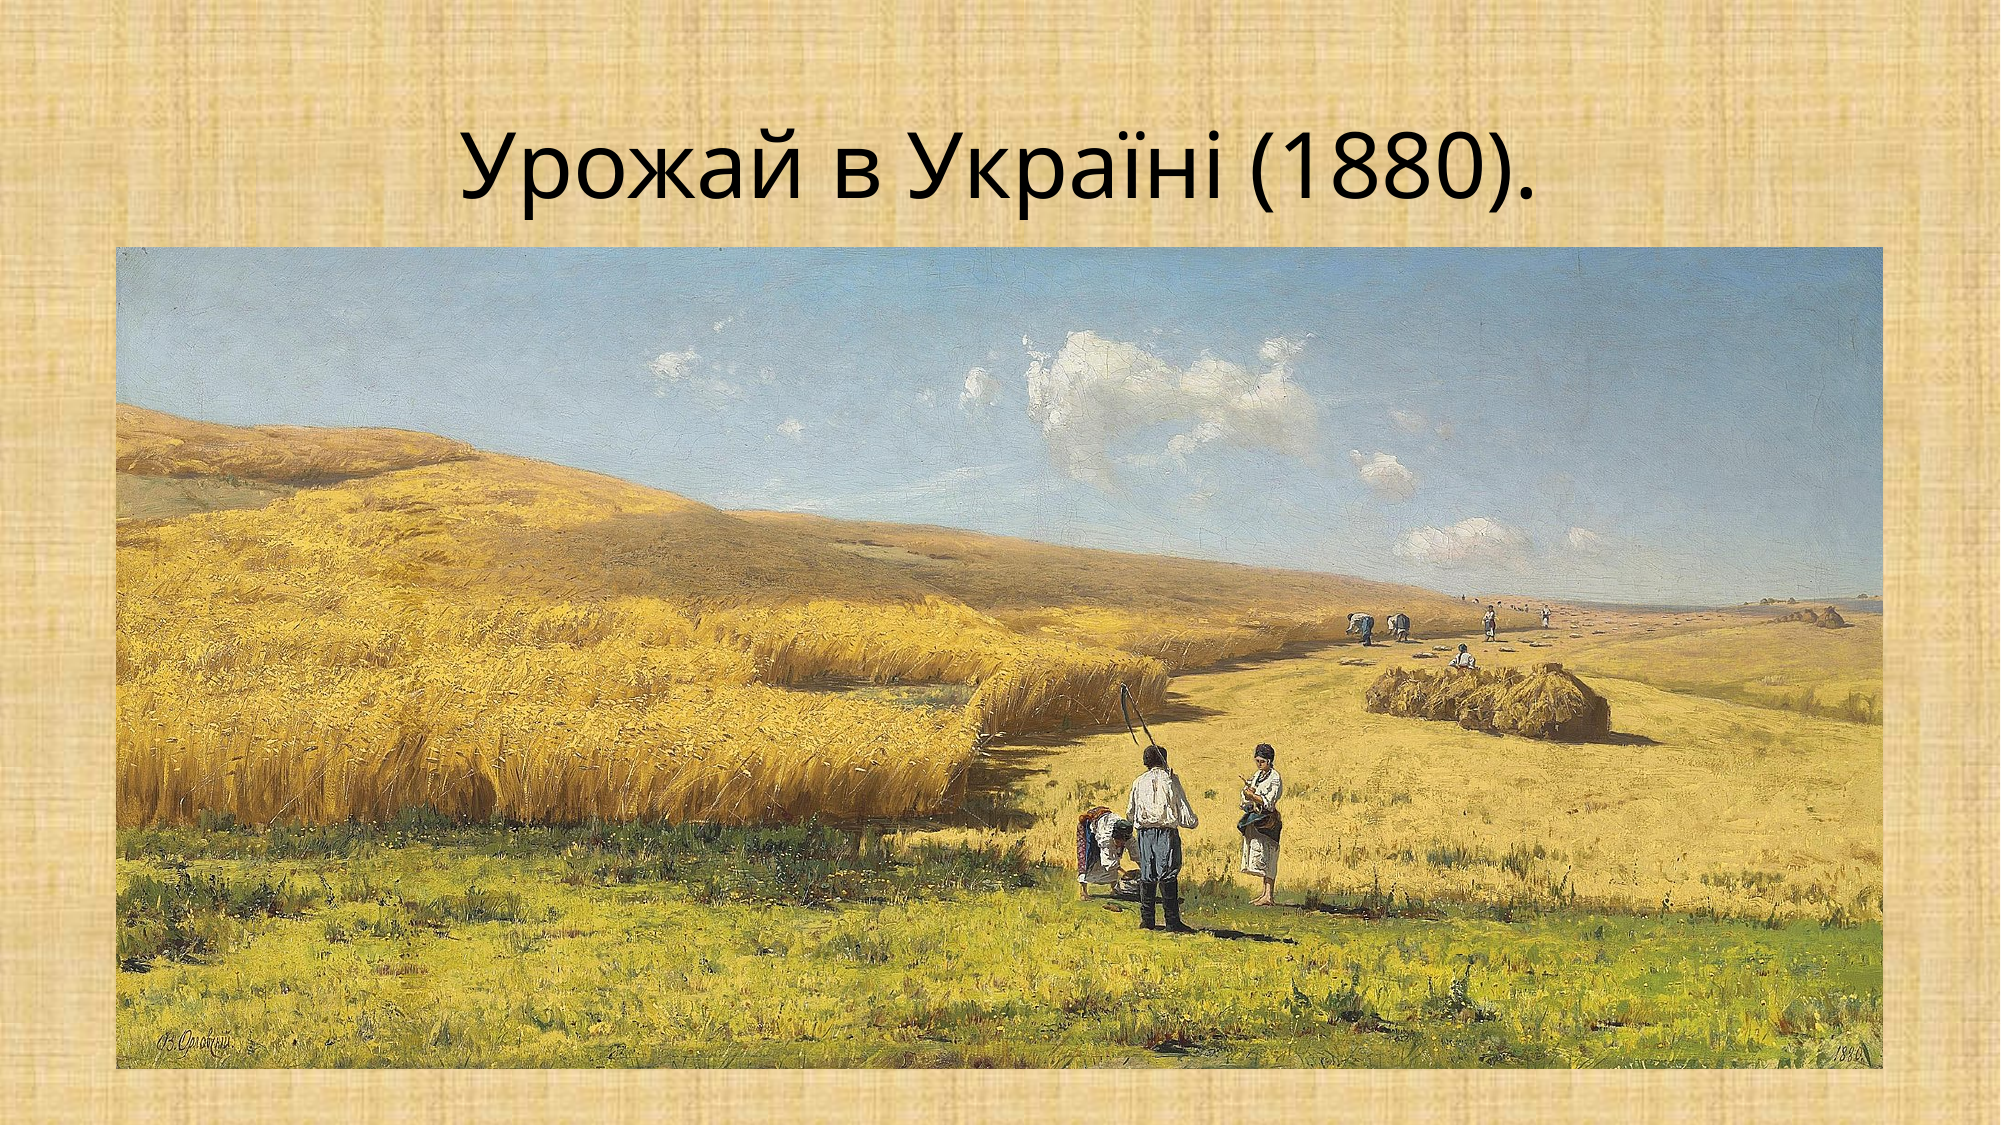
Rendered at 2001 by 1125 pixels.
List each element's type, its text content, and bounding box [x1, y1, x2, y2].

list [116, 247, 1883, 1069]
title Урожай в Україні (1880). [137, 59, 1863, 247]
picture [0, 0, 2001, 1125]
